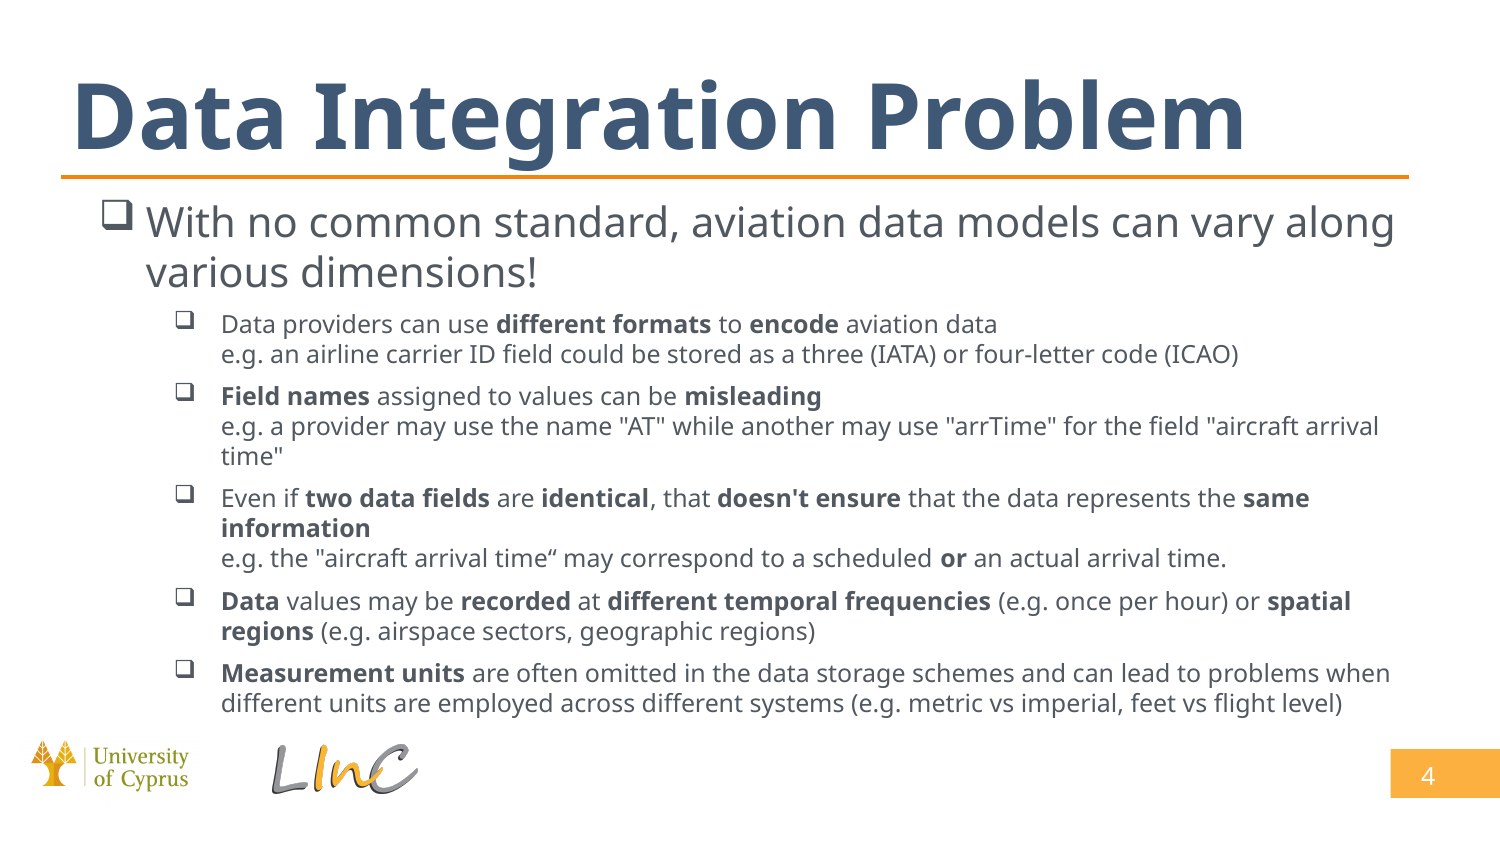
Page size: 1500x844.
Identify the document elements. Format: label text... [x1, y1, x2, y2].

slide_number 4 [1409, 758, 1447, 790]
picture [272, 744, 418, 794]
list With no common standard, aviation data models can vary along various dimensions! Data providers can use different formats to encode aviation data e.g. an airline carrier ID field could be stored as a three (IATA) or four-letter code (ICAO) Field names assigned to values can be misleading e.g. a provider may use the name "AT" while another may use "arrTime" for the field "aircraft arrival time" Even if two data fields are identical, that doesn't ensure that the data represents the same information e.g. the "aircraft arrival time“ may correspond to a scheduled or an actual arrival time. Data values may be recorded at different temporal frequencies (e.g. once per hour) or spatial regions (e.g. airspace sectors, geographic regions) Measurement units are often omitted in the data storage schemes and can lead to problems when different units are employed across different systems (e.g. metric vs imperial, feet vs flight level) [61, 185, 1410, 718]
picture [20, 729, 204, 809]
title Data Integration Problem [61, 48, 1410, 150]
